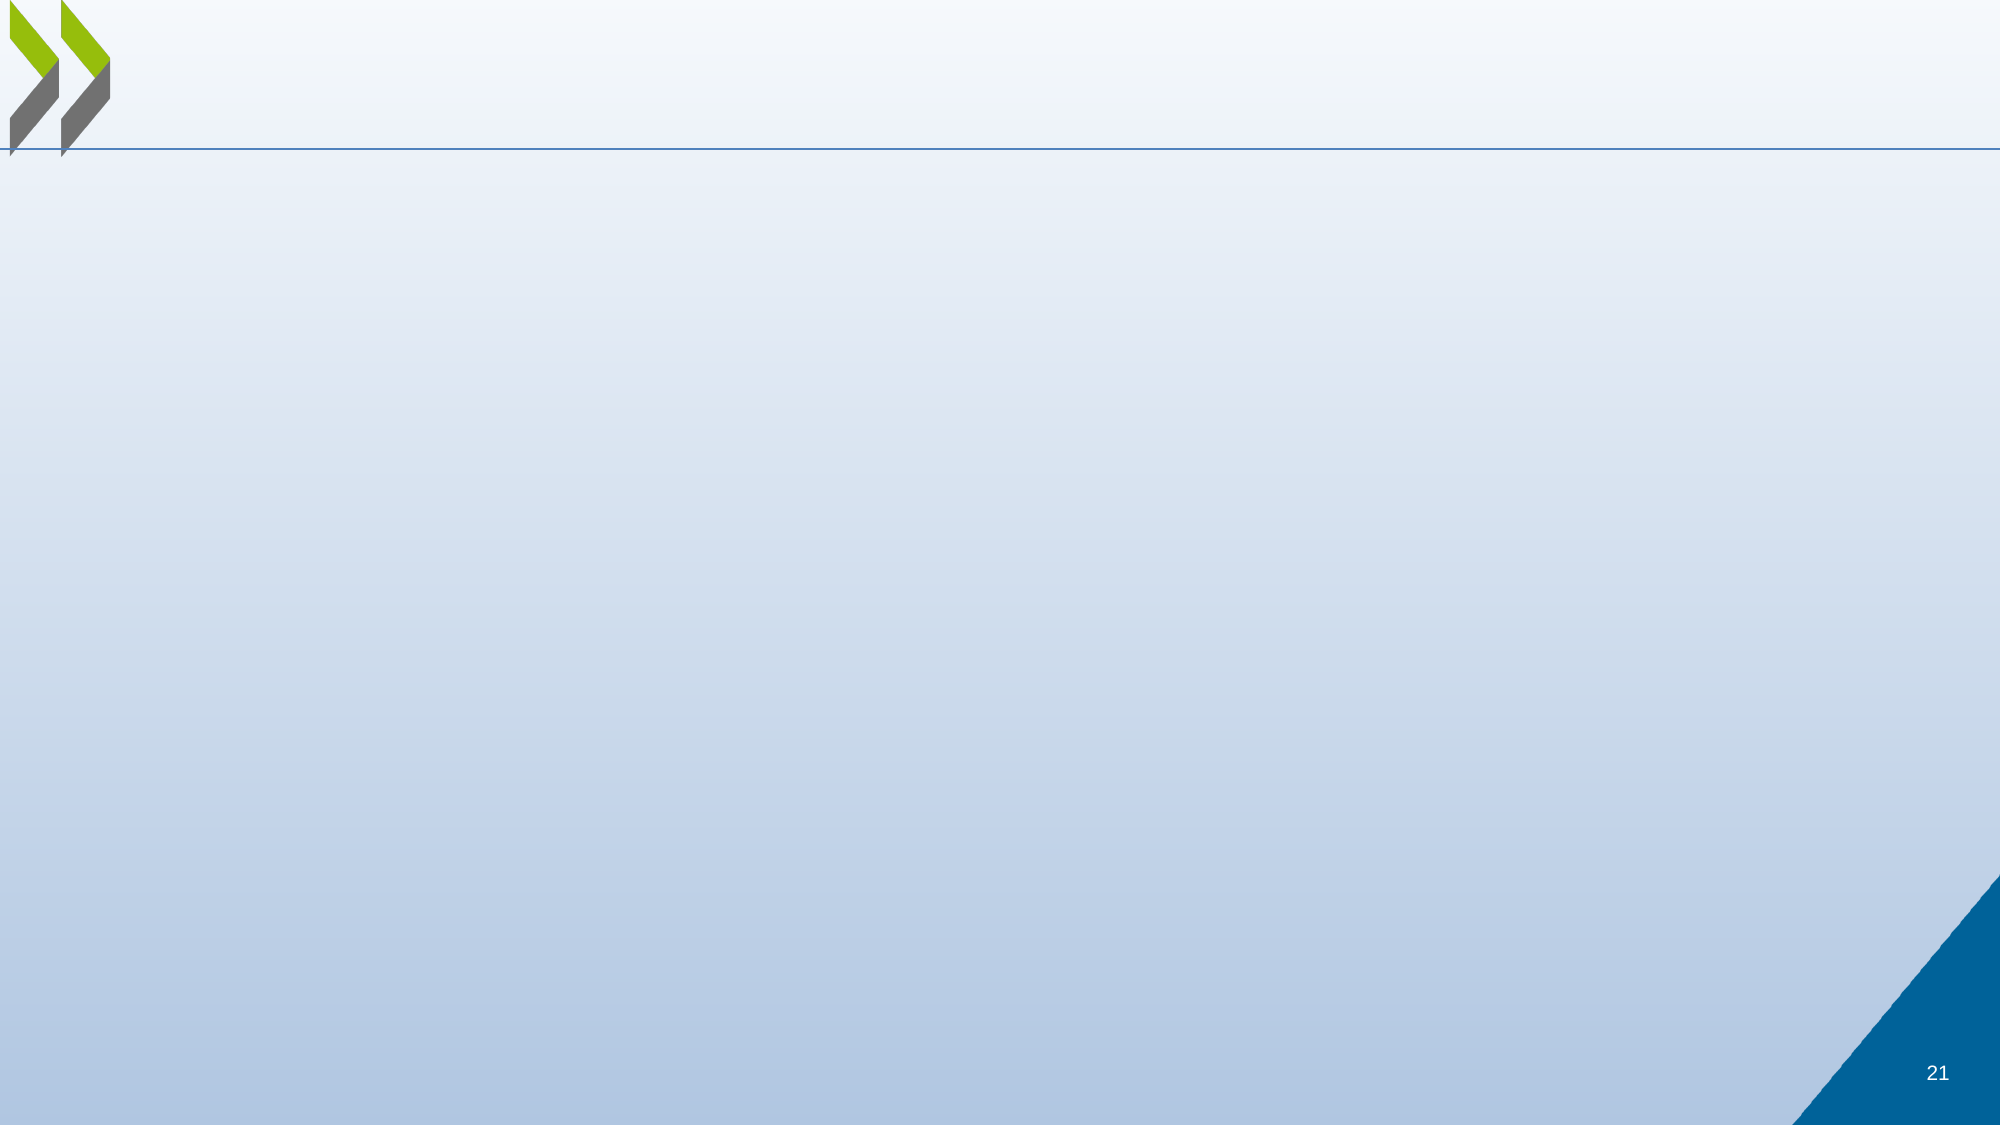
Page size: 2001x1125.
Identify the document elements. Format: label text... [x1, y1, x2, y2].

picture [1792, 874, 2000, 1125]
slide_number 21 [1889, 1051, 1965, 1092]
